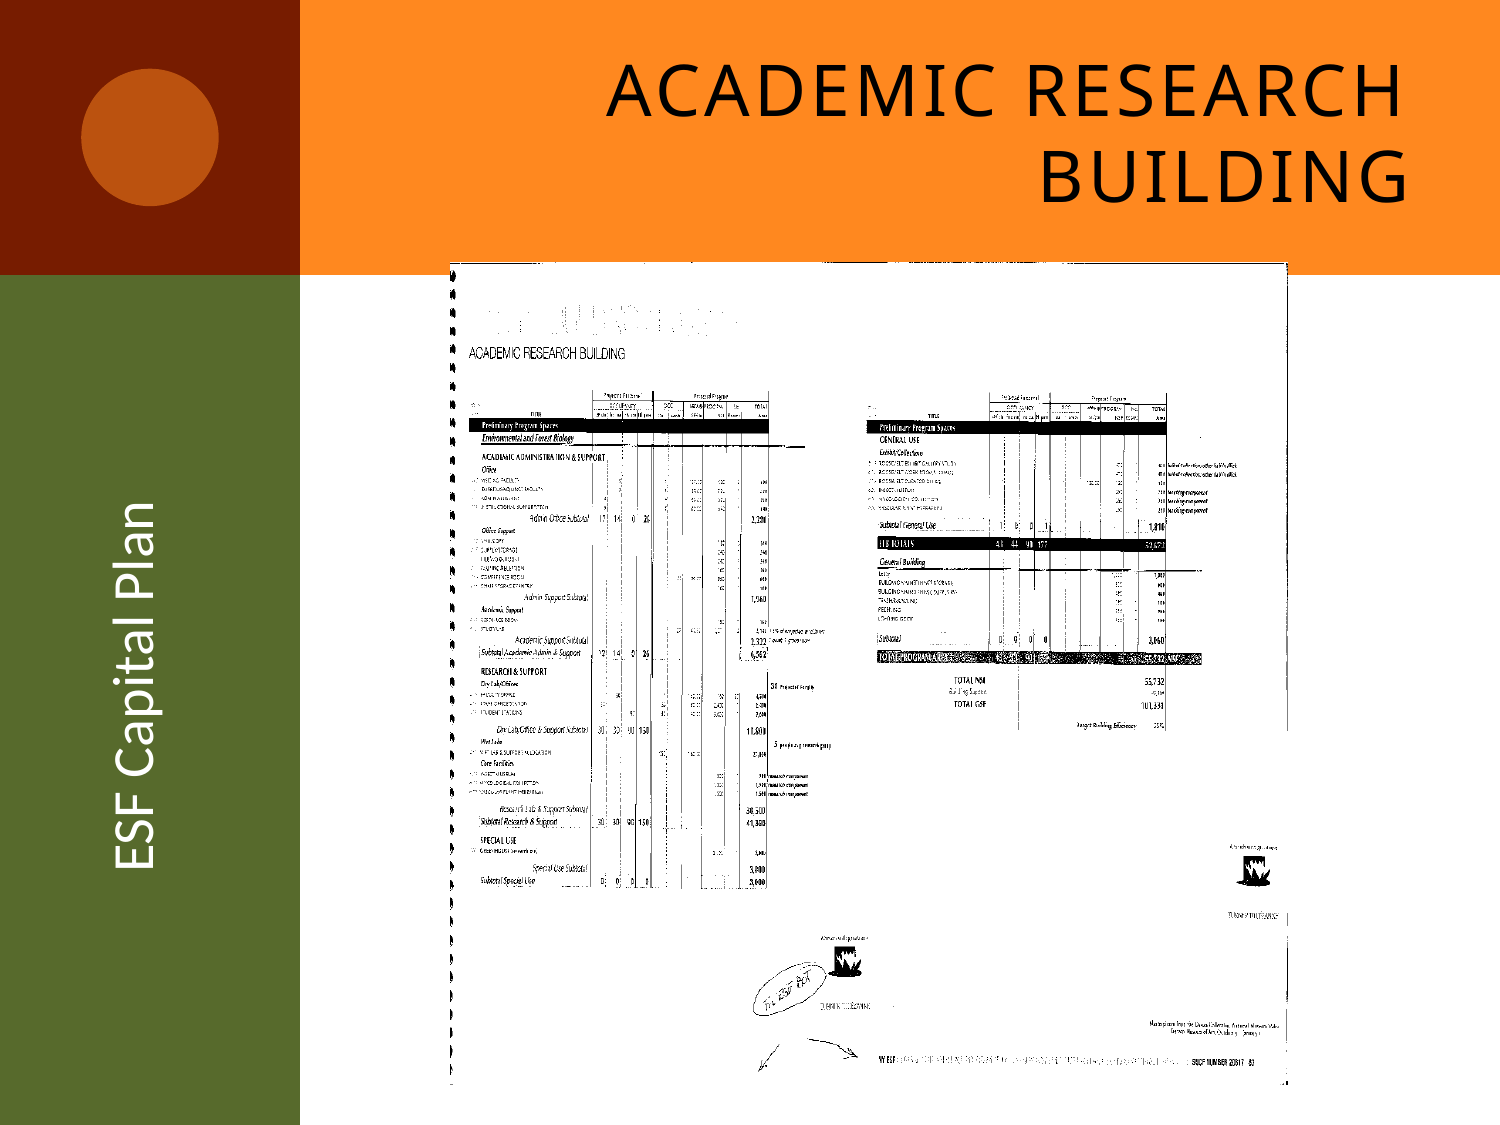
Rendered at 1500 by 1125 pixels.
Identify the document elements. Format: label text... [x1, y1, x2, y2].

text_box ESF Capital Plan [79, 299, 232, 888]
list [449, 262, 1288, 1085]
title Academic Research Building [399, 37, 1425, 225]
